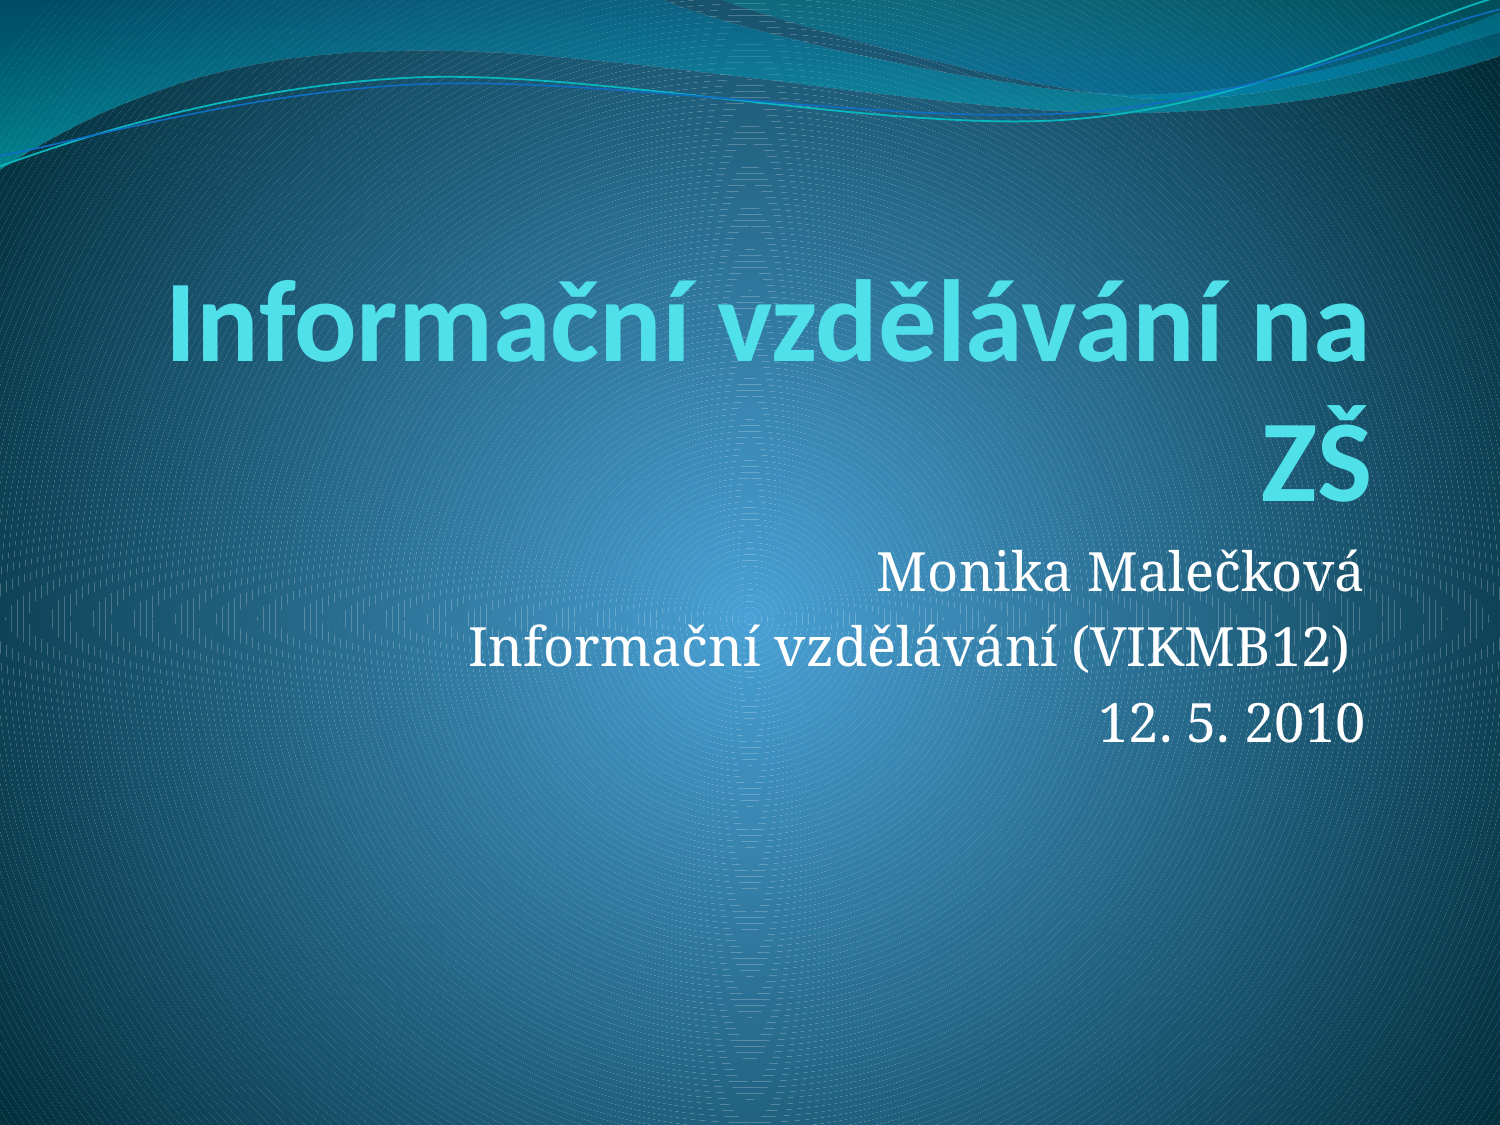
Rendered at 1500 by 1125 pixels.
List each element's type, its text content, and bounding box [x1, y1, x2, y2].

title Informační vzdělávání na ZŠ [87, 224, 1376, 525]
subtitle Monika Malečková Informační vzdělávání (VIKMB12) 12. 5. 2010 [87, 529, 1376, 818]
